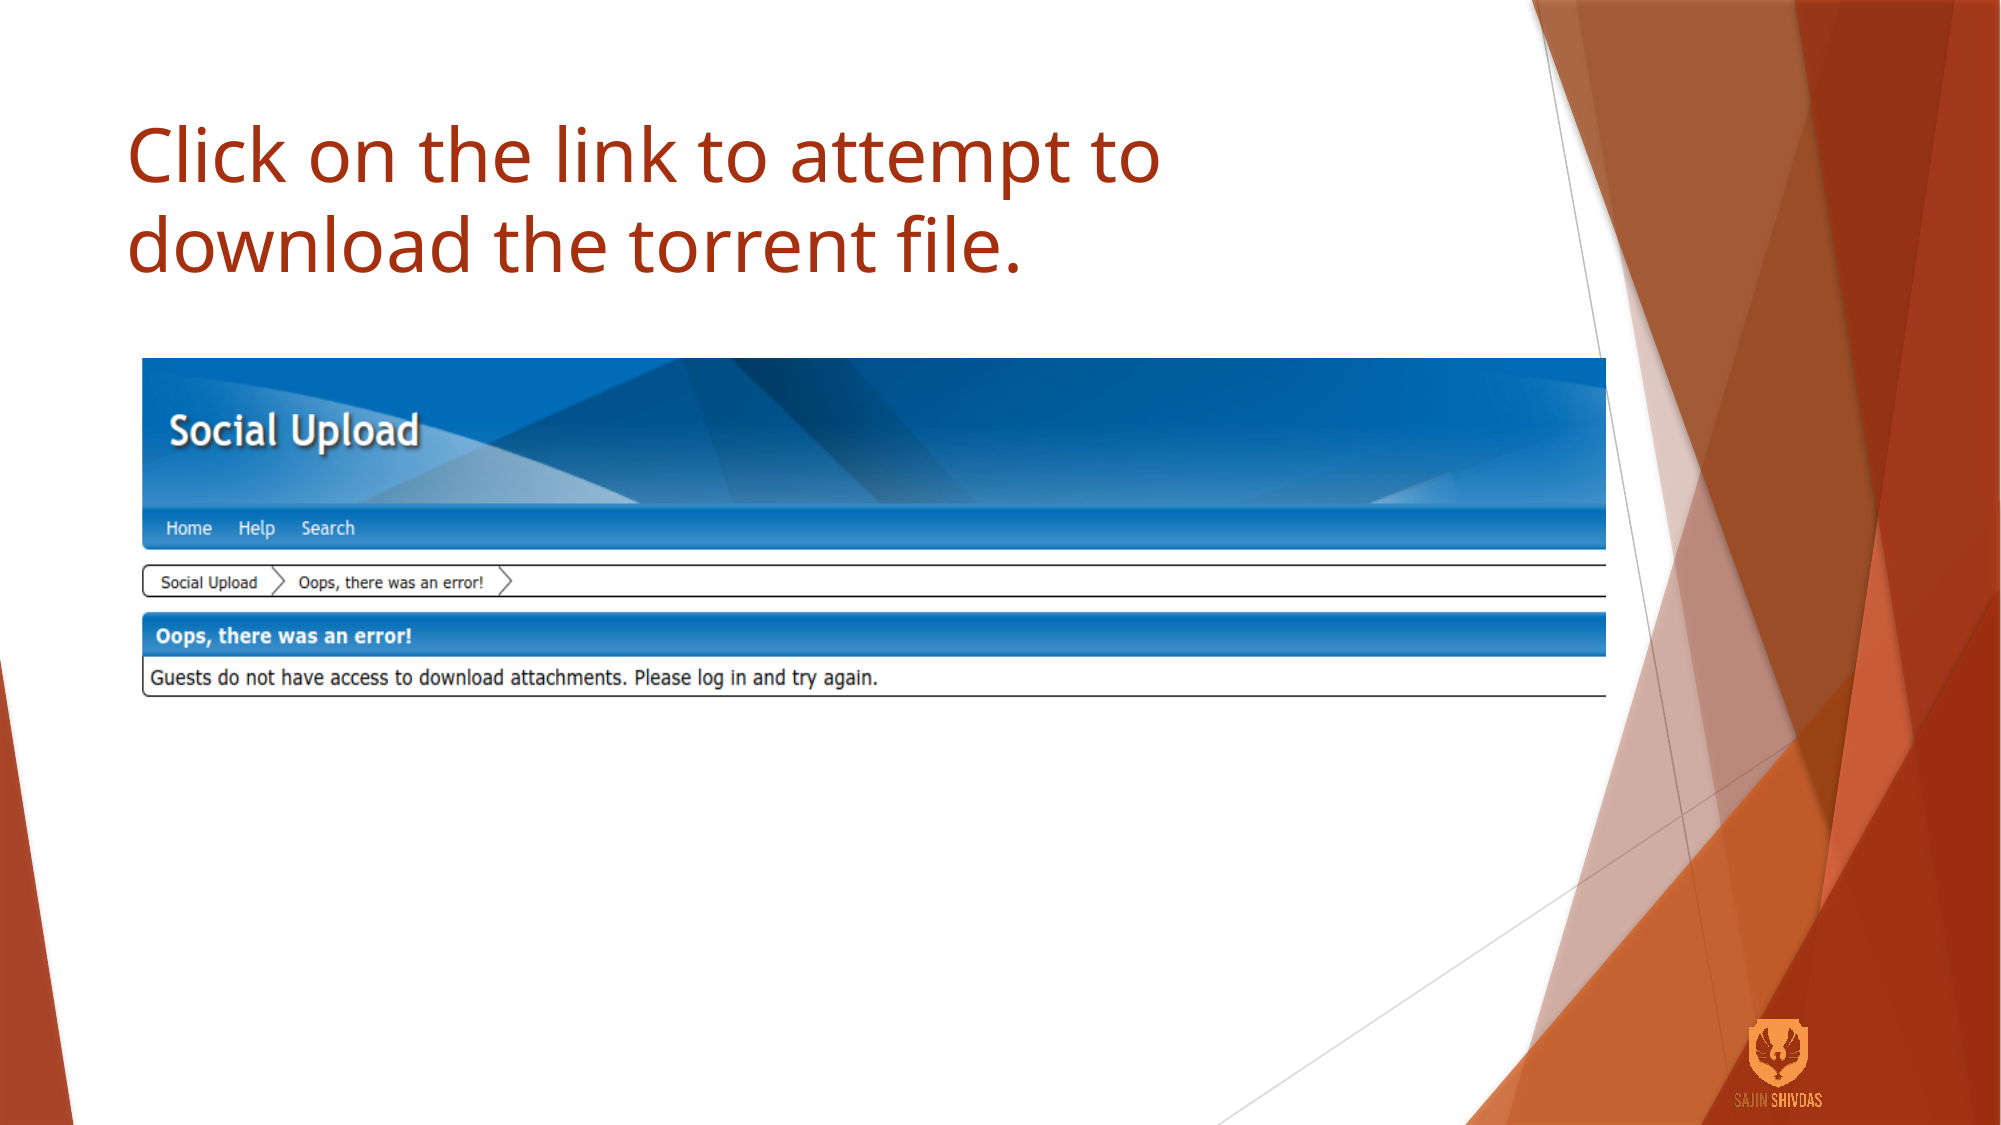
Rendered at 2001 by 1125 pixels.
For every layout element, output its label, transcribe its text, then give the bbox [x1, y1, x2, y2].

title Click on the link to attempt to download the torrent file. [111, 99, 1522, 317]
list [136, 358, 1606, 706]
picture [1728, 1013, 1830, 1115]
